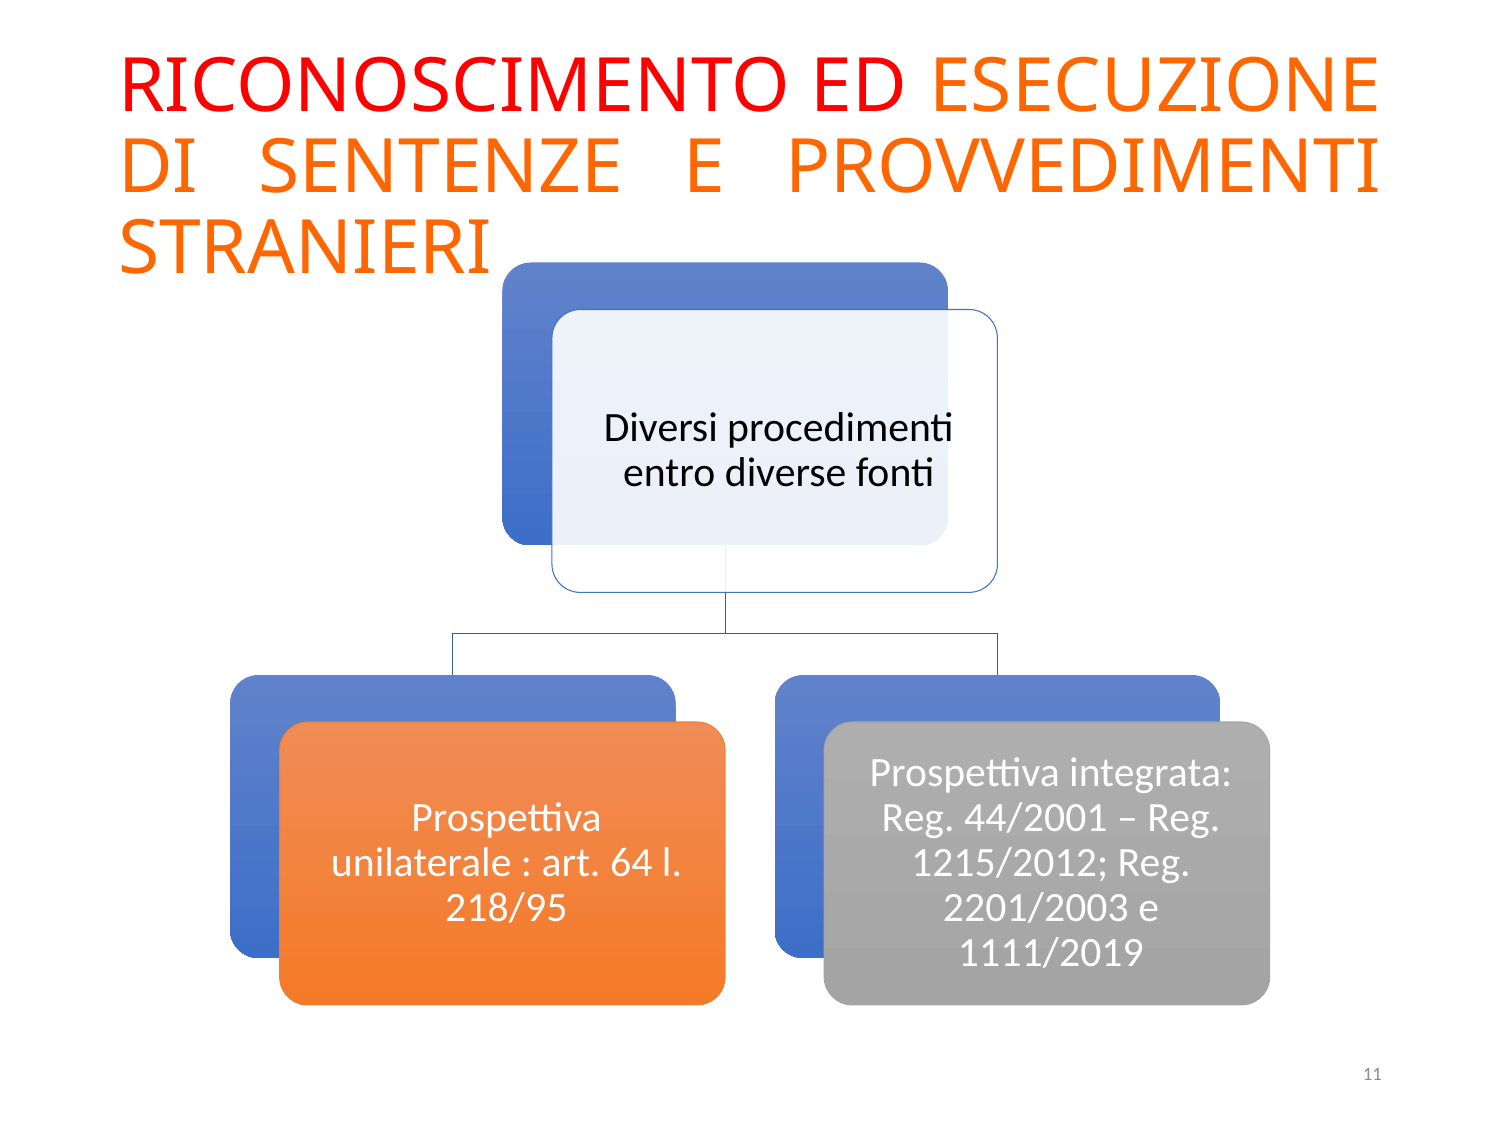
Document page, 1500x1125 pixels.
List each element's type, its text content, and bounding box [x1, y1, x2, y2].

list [74, 262, 1425, 1005]
title RICONOSCIMENTO ED ESECUZIONE DI SENTENZE E PROVVEDIMENTI STRANIERI [103, 59, 1397, 262]
slide_number 11 [1059, 1042, 1397, 1103]
